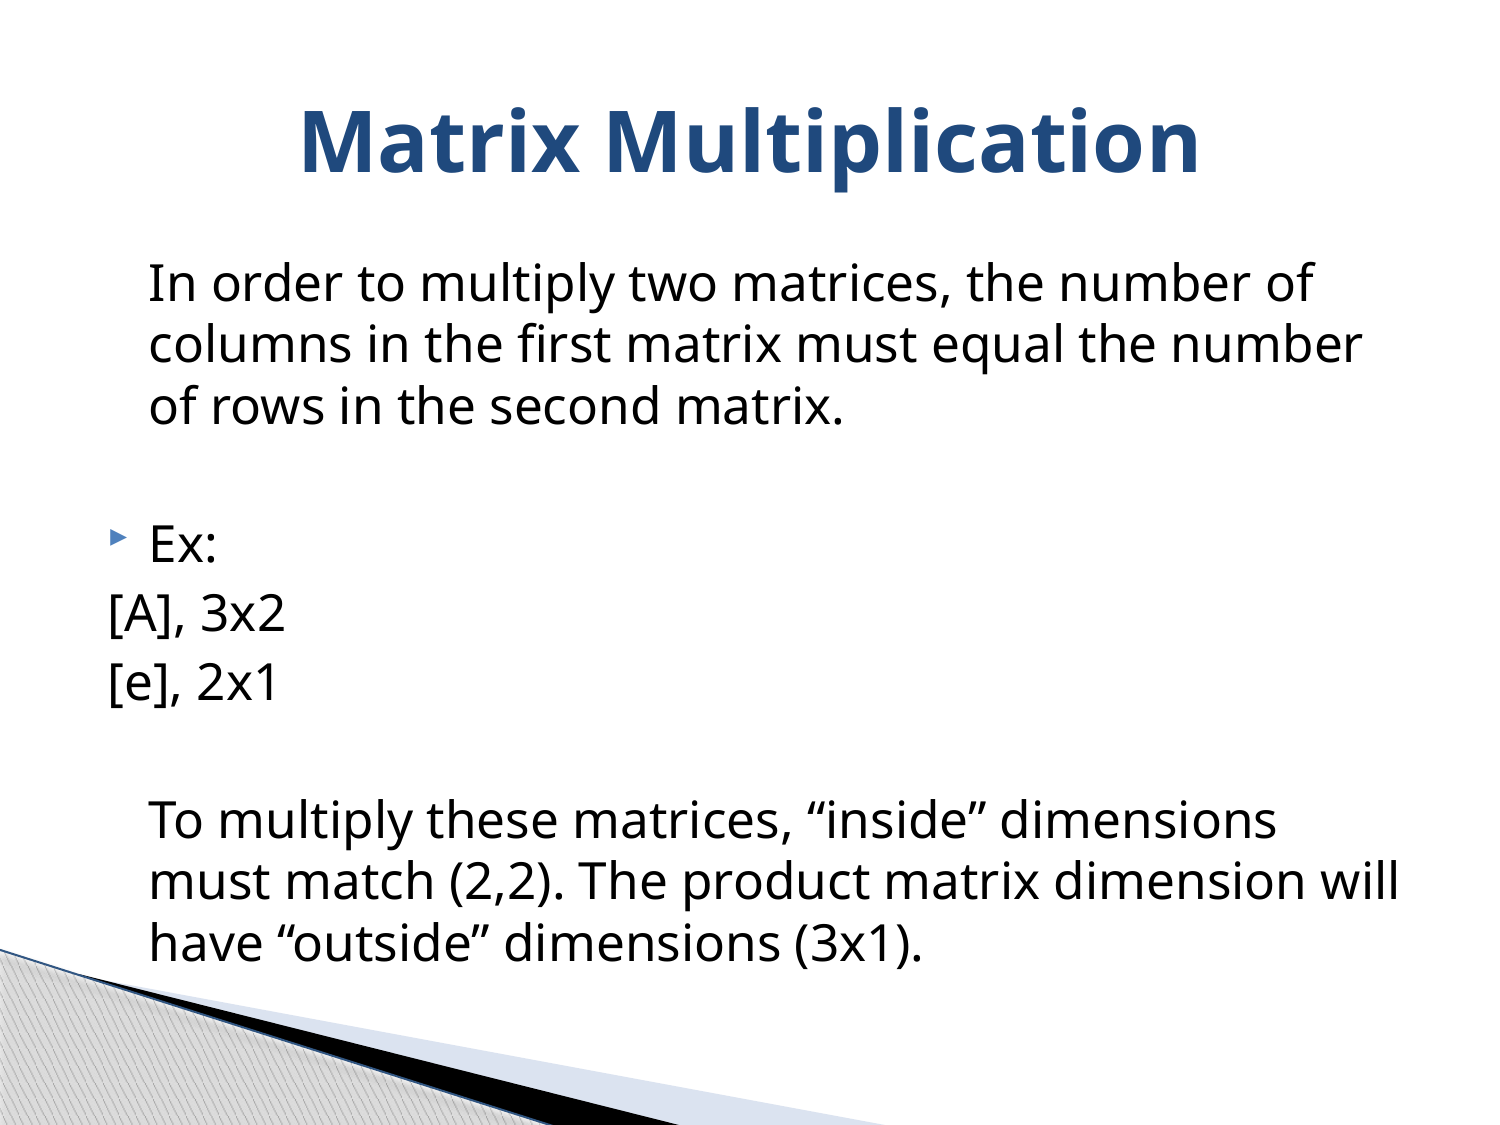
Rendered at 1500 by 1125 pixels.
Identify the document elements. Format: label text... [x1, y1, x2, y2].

title Matrix Multiplication [75, 45, 1425, 233]
list In order to multiply two matrices, the number of columns in the first matrix must equal the number of rows in the second matrix. Ex: [A], 3x2 [e], 2x1 To multiply these matrices, “inside” dimensions must match (2,2). The product matrix dimension will have “outside” dimensions (3x1). [75, 243, 1425, 986]
